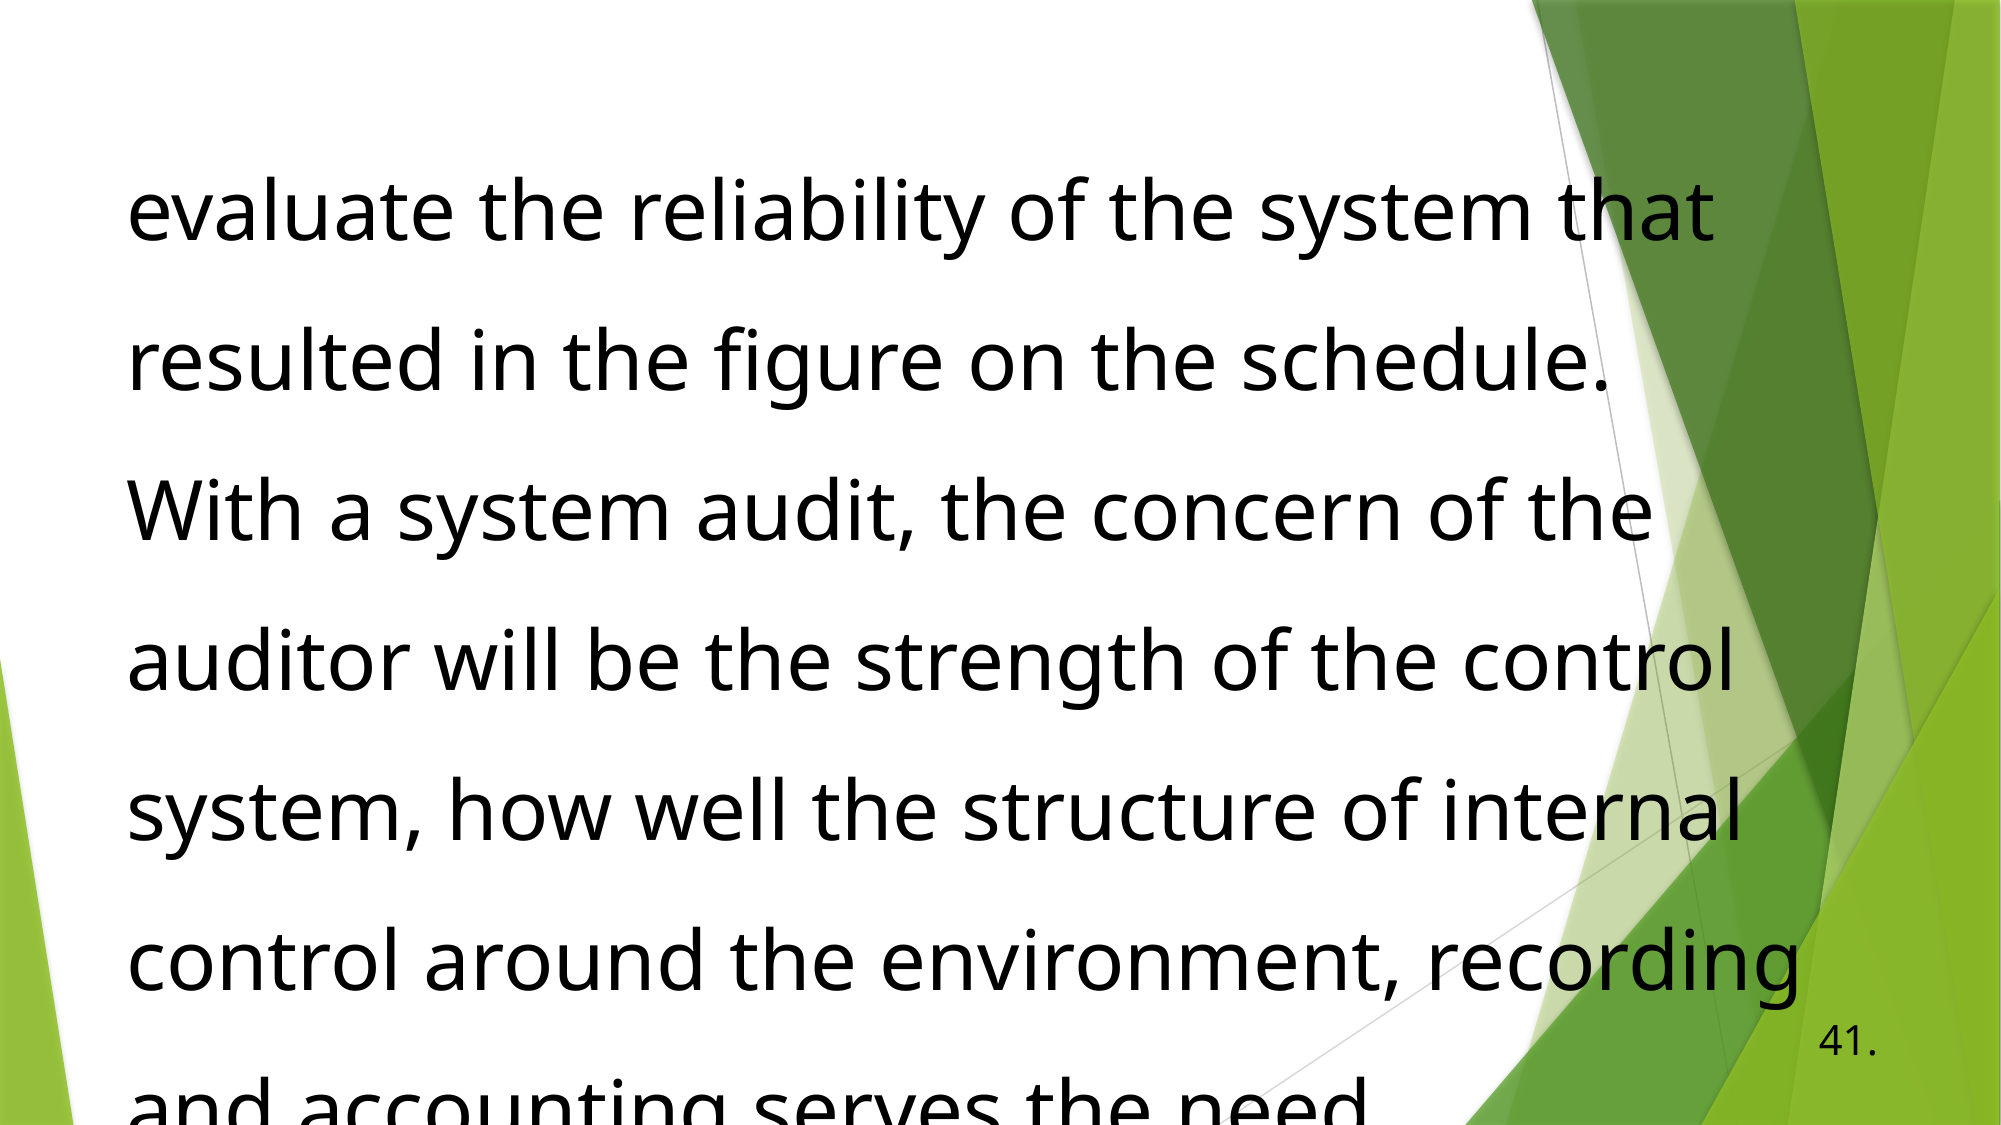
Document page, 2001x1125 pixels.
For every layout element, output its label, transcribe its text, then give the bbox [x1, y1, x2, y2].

title evaluate the reliability of the system that resulted in the figure on the schedule. With a system audit, the concern of the auditor will be the strength of the control system, how well the structure of internal control around the environment, recording and accounting serves the need. [111, 99, 1933, 317]
slide_number 41. [1781, 1012, 1894, 1072]
